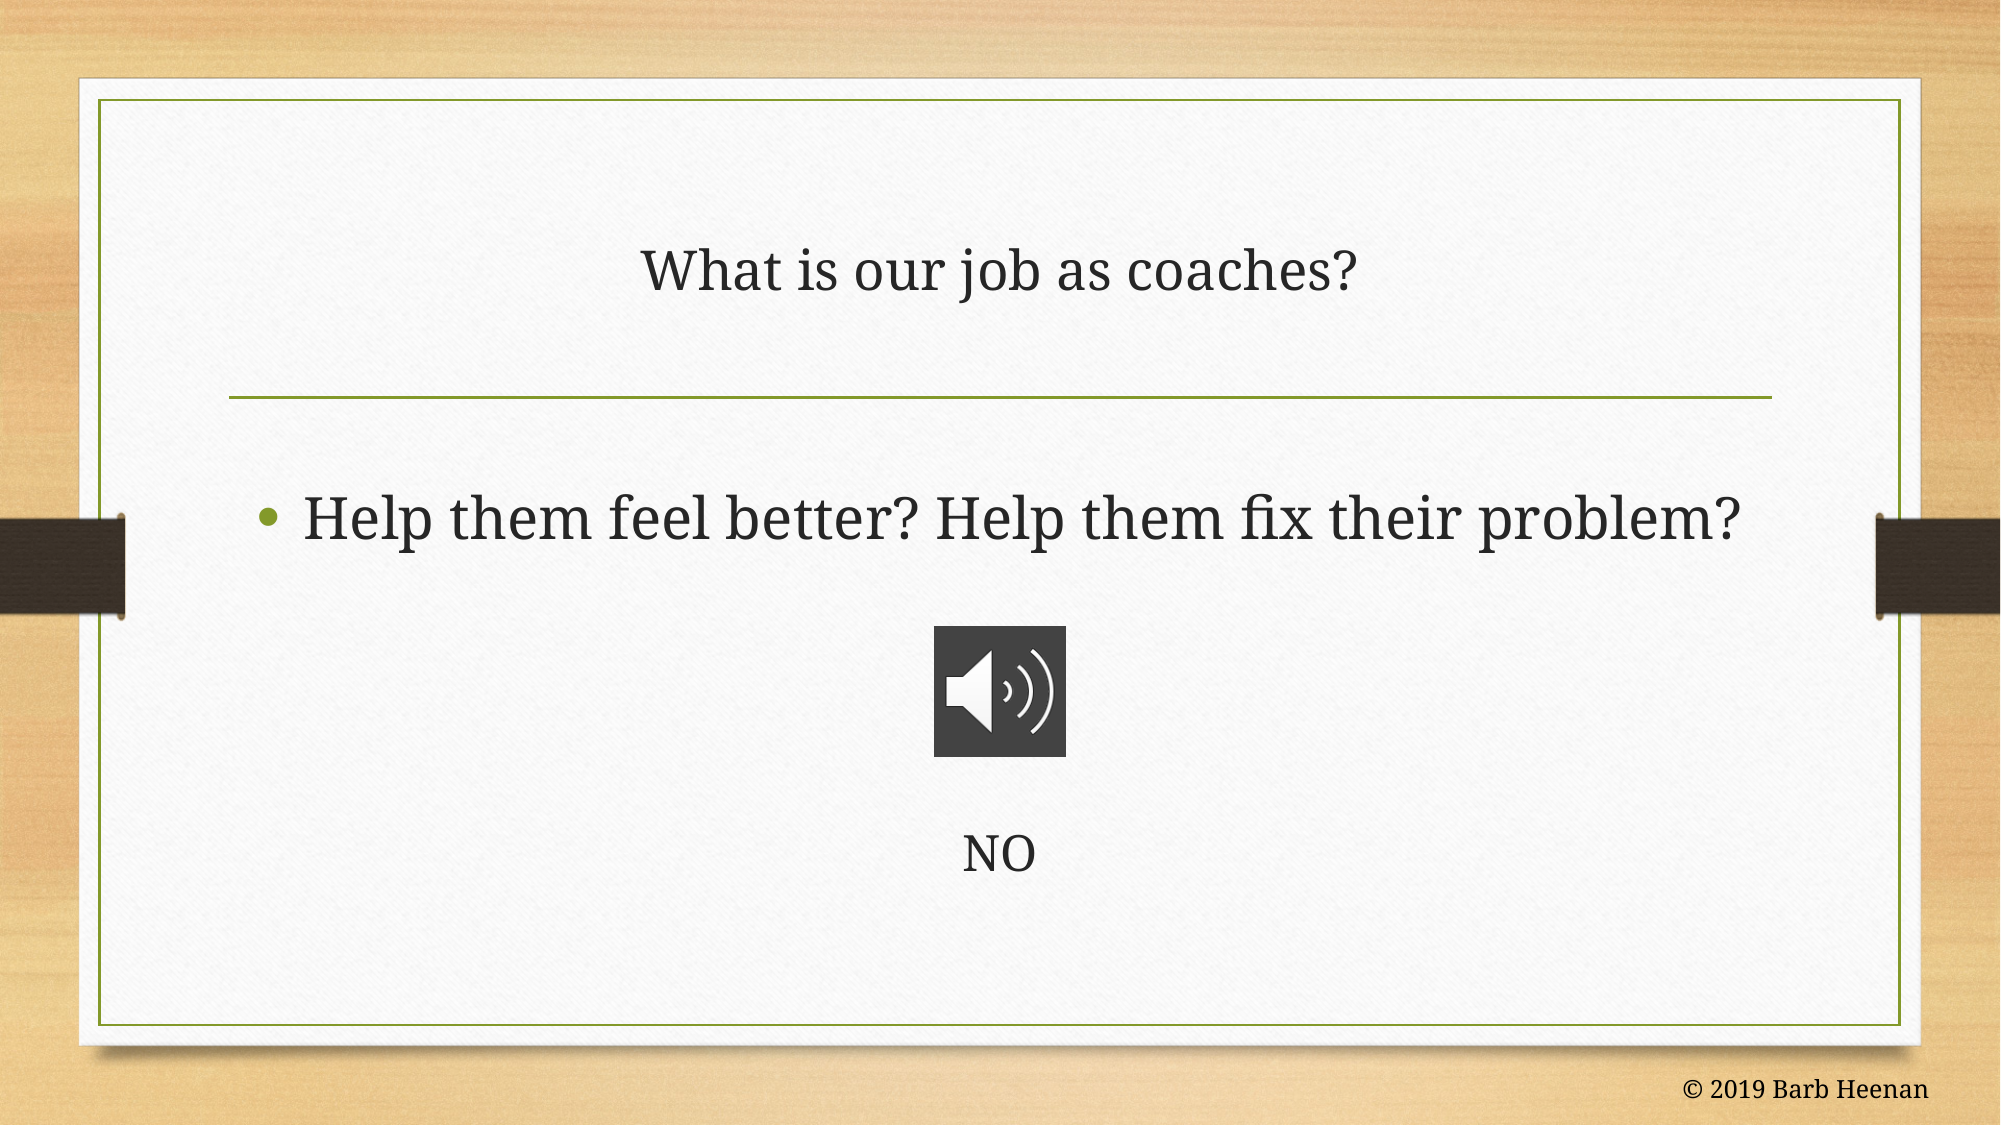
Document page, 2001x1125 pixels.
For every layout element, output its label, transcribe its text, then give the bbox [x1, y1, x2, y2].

text_box © 2019 Barb Heenan [1667, 1066, 1958, 1112]
list Help them feel better? Help them fix their problem? NO [212, 419, 1788, 964]
picture [0, 0, 2001, 1125]
title What is our job as coaches? [212, 161, 1788, 375]
